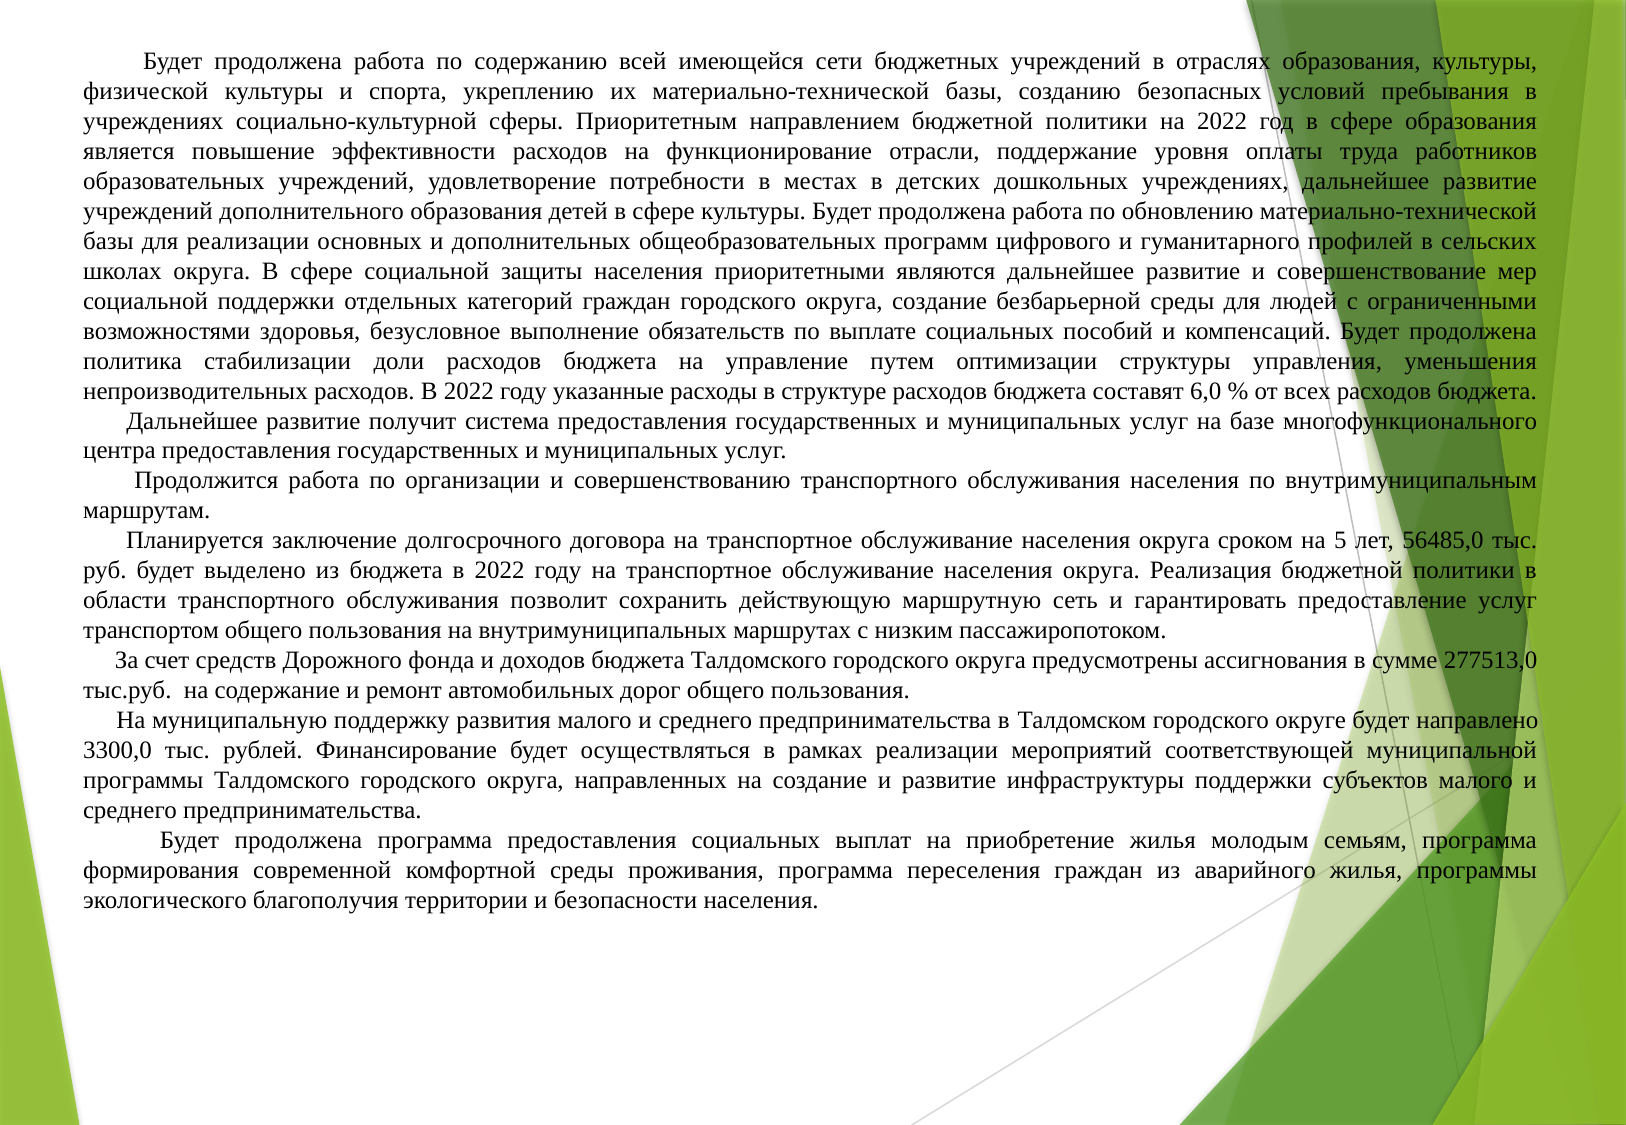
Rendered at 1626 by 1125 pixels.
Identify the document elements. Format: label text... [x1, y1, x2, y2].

text_box Будет продолжена работа по содержанию всей имеющейся сети бюджетных учреждений в отраслях образования, культуры, физической культуры и спорта, укреплению их материально-технической базы, созданию безопасных условий пребывания в учреждениях социально-культурной сферы. Приоритетным направлением бюджетной политики на 2022 год в сфере образования является повышение эффективности расходов на функционирование отрасли, поддержание уровня оплаты труда работников образовательных учреждений, удовлетворение потребности в местах в детских дошкольных учреждениях, дальнейшее развитие учреждений дополнительного образования детей в сфере культуры. Будет продолжена работа по обновлению материально-технической базы для реализации основных и дополнительных общеобразовательных программ цифрового и гуманитарного профилей в сельских школах округа. В сфере социальной защиты населения приоритетными являются дальнейшее развитие и совершенствование мер социальной поддержки отдельных категорий граждан городского округа, создание безбарьерной среды для людей с ограниченными возможностями здоровья, безусловное выполнение обязательств по выплате социальных пособий и компенсаций. Будет продолжена политика стабилизации доли расходов бюджета на управление путем оптимизации структуры управления, уменьшения непроизводительных расходов. В 2022 году указанные расходы в структуре расходов бюджета составят 6,0 % от всех расходов бюджета. Дальнейшее развитие получит система предоставления государственных и муниципальных услуг на базе многофункционального центра предоставления государственных и муниципальных услуг. Продолжится работа по организации и совершенствованию транспортного обслуживания населения по внутримуниципальным маршрутам. Планируется заключение долгосрочного договора на транспортное обслуживание населения округа сроком на 5 лет, 56485,0 тыс. руб. будет выделено из бюджета в 2022 году на транспортное обслуживание населения округа. Реализация бюджетной политики в области транспортного обслуживания позволит сохранить действующую маршрутную сеть и гарантировать предоставление услуг транспортом общего пользования на внутримуниципальных маршрутах с низким пассажиропотоком. За счет средств Дорожного фонда и доходов бюджета Талдомского городского округа предусмотрены ассигнования в сумме 277513,0 тыс.руб. на содержание и ремонт автомобильных дорог общего пользования. На муниципальную поддержку развития малого и среднего предпринимательства в Талдомском городского округе будет направлено 3300,0 тыс. рублей. Финансирование будет осуществляться в рамках реализации мероприятий соответствующей муниципальной программы Талдомского городского округа, направленных на создание и развитие инфраструктуры поддержки субъектов малого и среднего предпринимательства. Будет продолжена программа предоставления социальных выплат на приобретение жилья молодым семьям, программа формирования современной комфортной среды проживания, программа переселения граждан из аварийного жилья, программы экологического благополучия территории и безопасности населения. [68, 37, 1554, 951]
